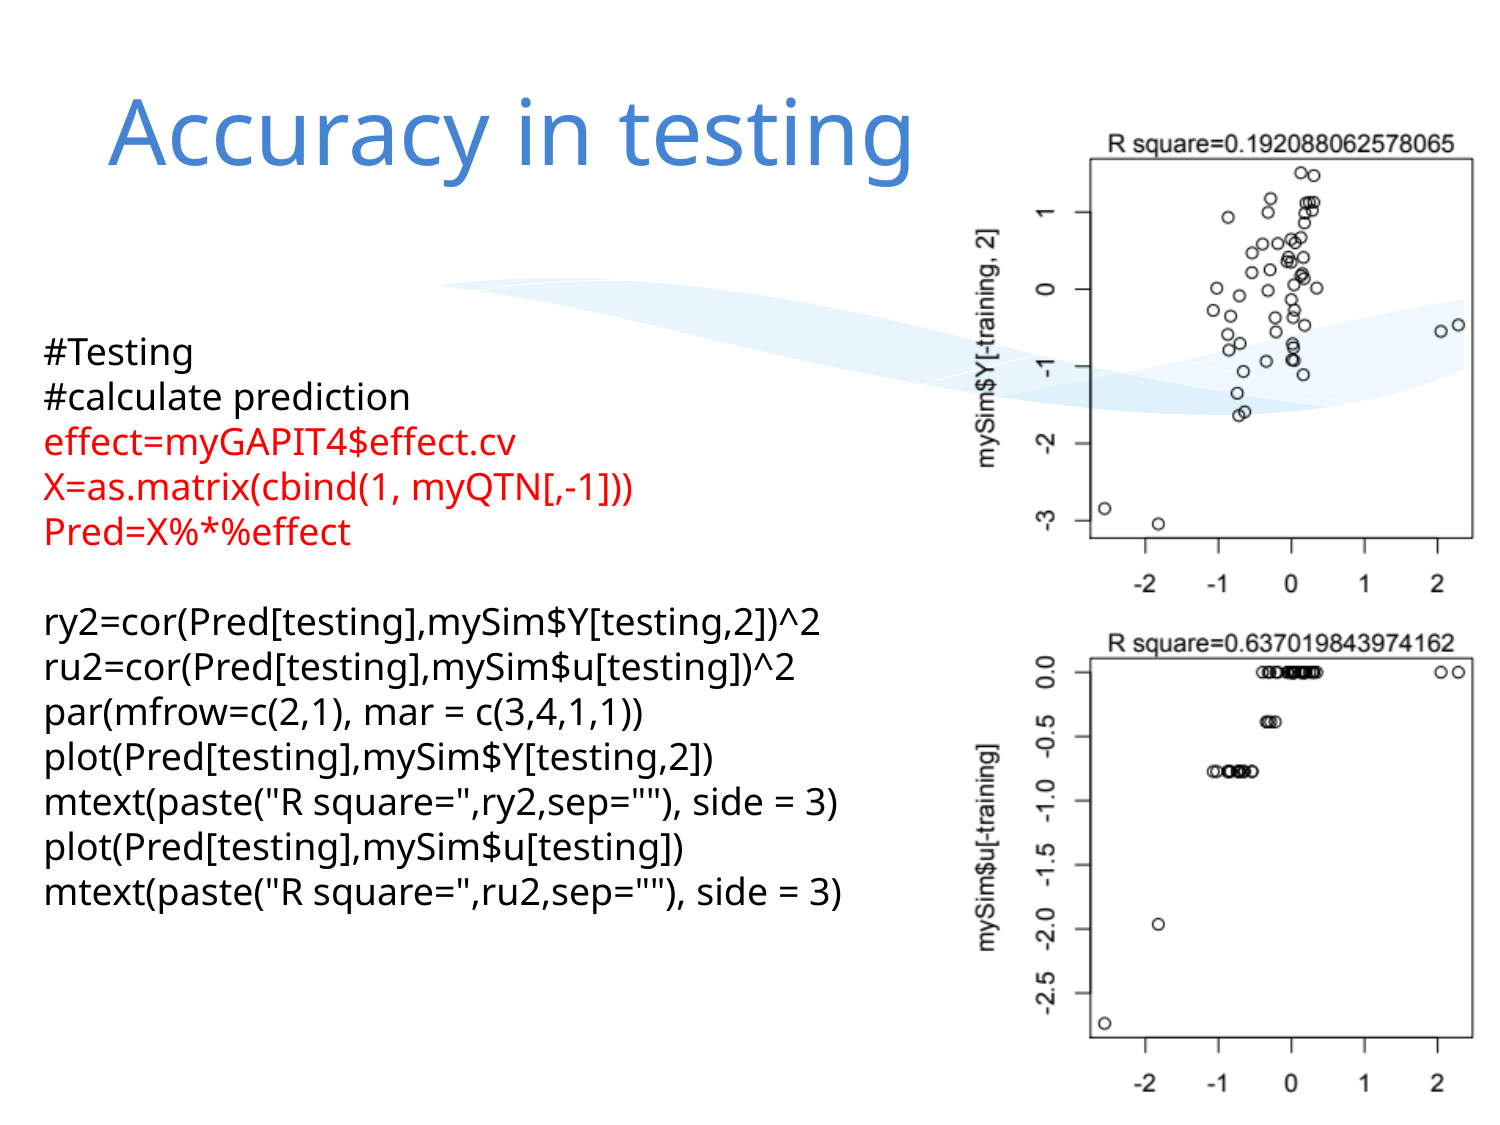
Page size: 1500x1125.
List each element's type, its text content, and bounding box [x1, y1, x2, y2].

title Accuracy in testing [0, 26, 1026, 232]
picture [970, 128, 1500, 1125]
text_box #Testing #calculate prediction effect=myGAPIT4$effect.cv X=as.matrix(cbind(1, myQTN[,-1])) Pred=X%*%effect ry2=cor(Pred[testing],mySim$Y[testing,2])^2 ru2=cor(Pred[testing],mySim$u[testing])^2 par(mfrow=c(2,1), mar = c(3,4,1,1)) plot(Pred[testing],mySim$Y[testing,2]) mtext(paste("R square=",ry2,sep=""), side = 3) plot(Pred[testing],mySim$u[testing]) mtext(paste("R square=",ru2,sep=""), side = 3) [28, 275, 964, 921]
